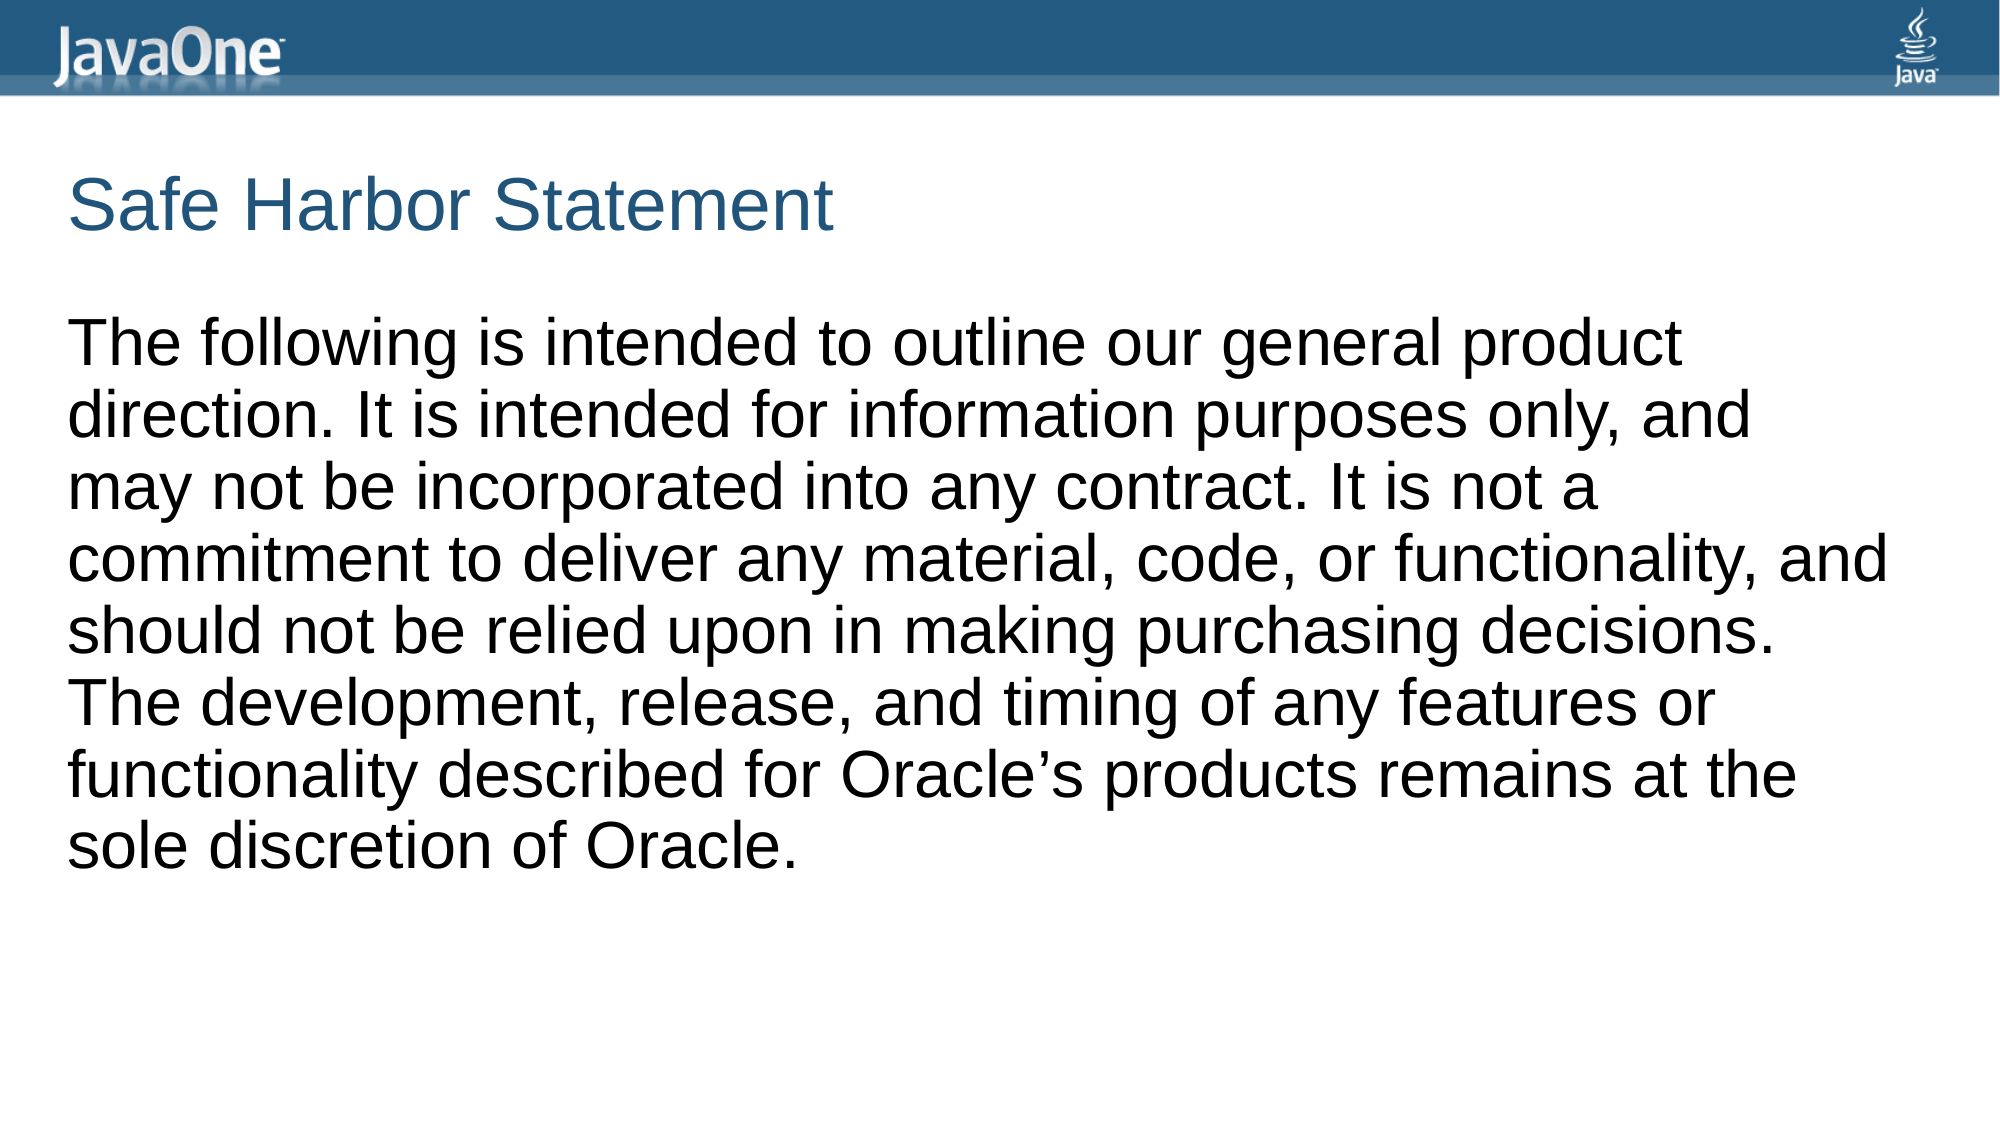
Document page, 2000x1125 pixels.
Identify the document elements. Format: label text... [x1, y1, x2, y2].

title Safe Harbor Statement [52, 112, 1908, 300]
list The following is intended to outline our general product direction. It is intended for information purposes only, and may not be incorporated into any contract. It is not a commitment to deliver any material, code, or functionality, and should not be relied upon in making purchasing decisions. The development, release, and timing of any features or functionality described for Oracle’s products remains at the sole discretion of Oracle. [52, 300, 1908, 1048]
picture [0, 0, 2000, 1125]
